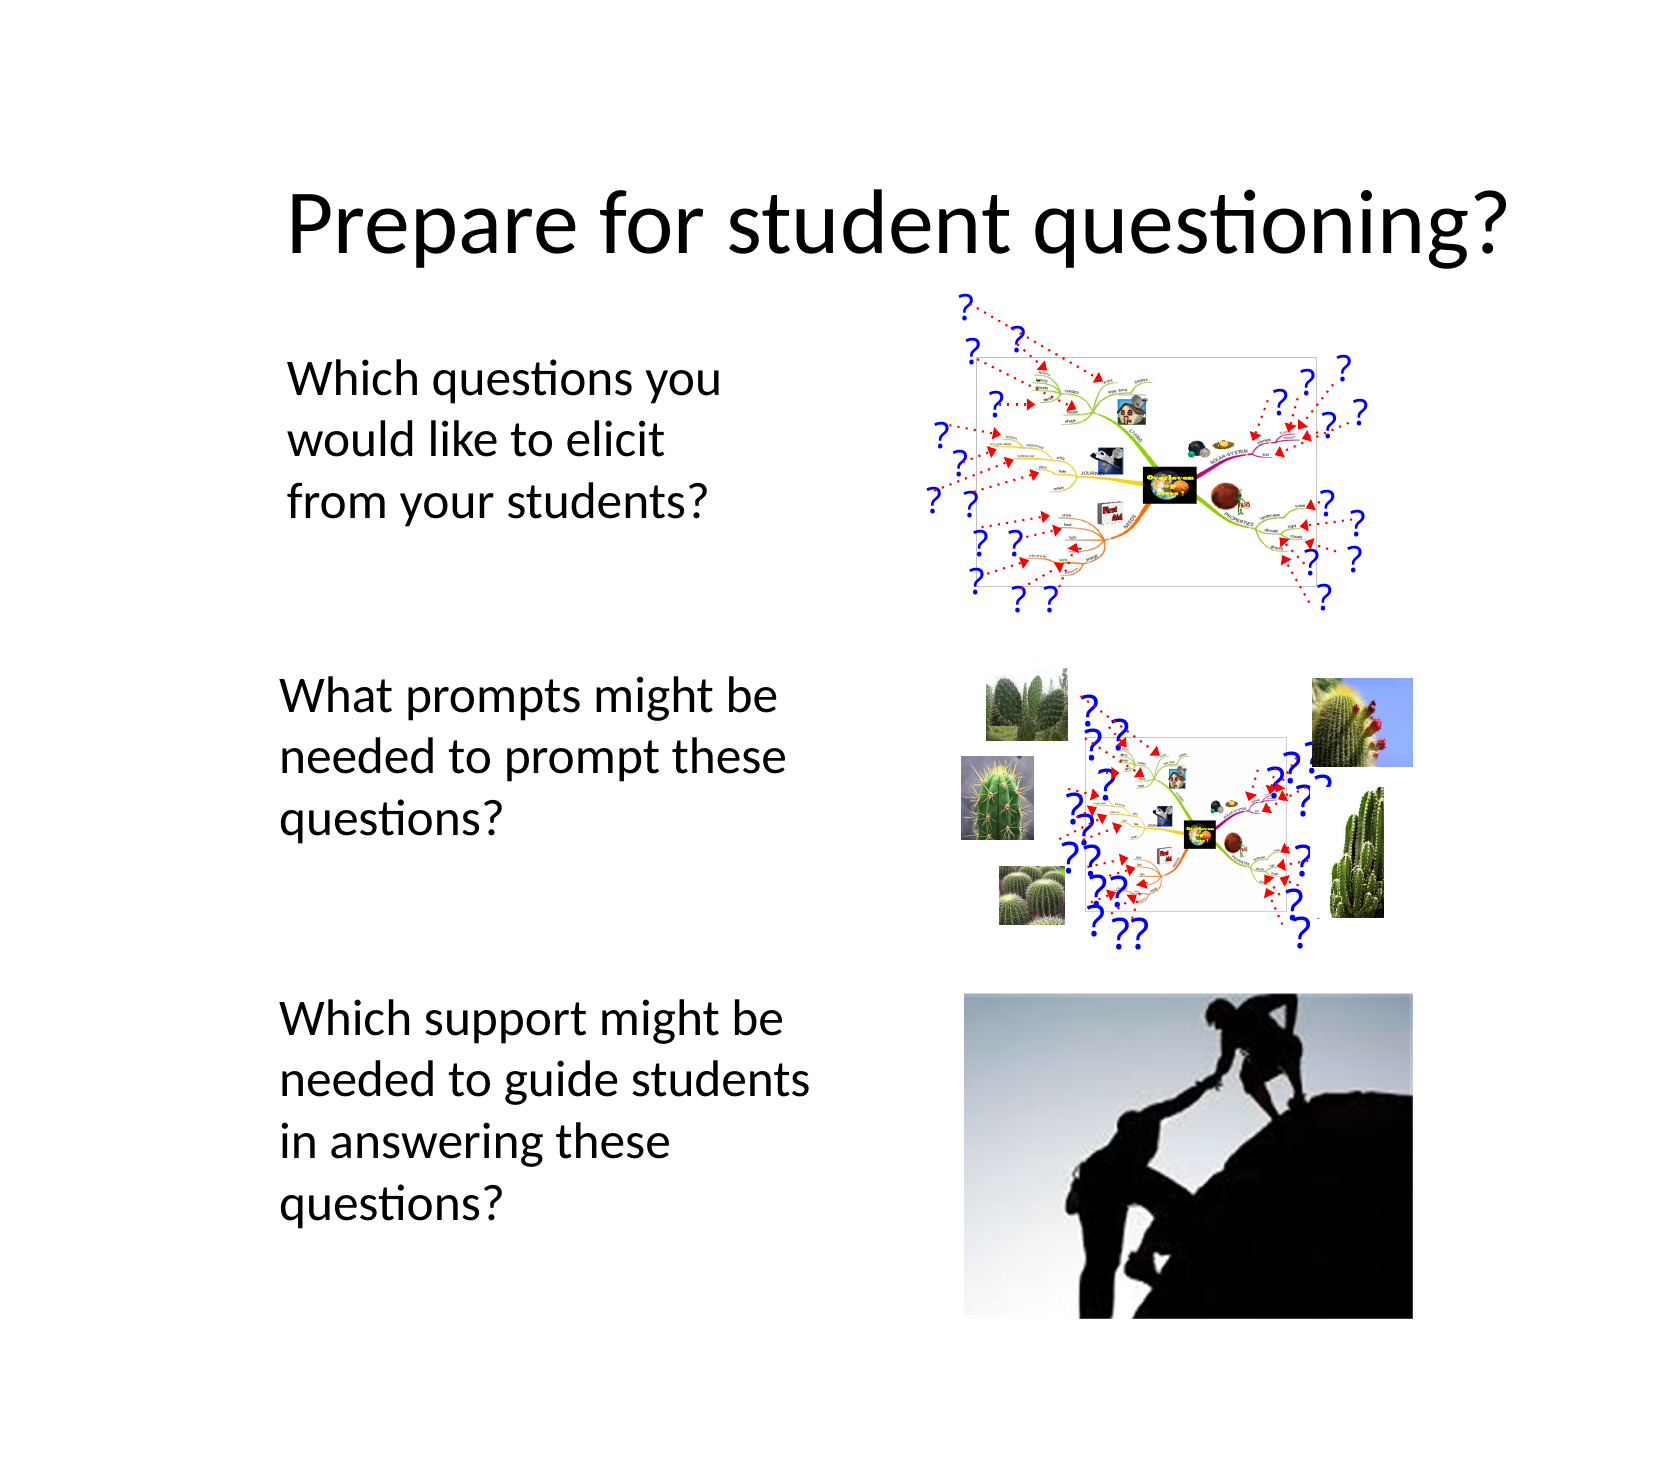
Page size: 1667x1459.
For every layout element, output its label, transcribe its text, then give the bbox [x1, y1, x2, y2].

text_box Prepare for student questioning? [272, 154, 1531, 280]
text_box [910, 276, 1413, 629]
text_box Which support might be needed to guide students in answering these questions? [264, 976, 869, 1238]
text_box What prompts might be needed to prompt these questions? [264, 653, 869, 854]
picture [964, 975, 1413, 1319]
text_box Which questions you would like to elicit from your students? [272, 336, 783, 536]
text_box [961, 667, 1413, 967]
